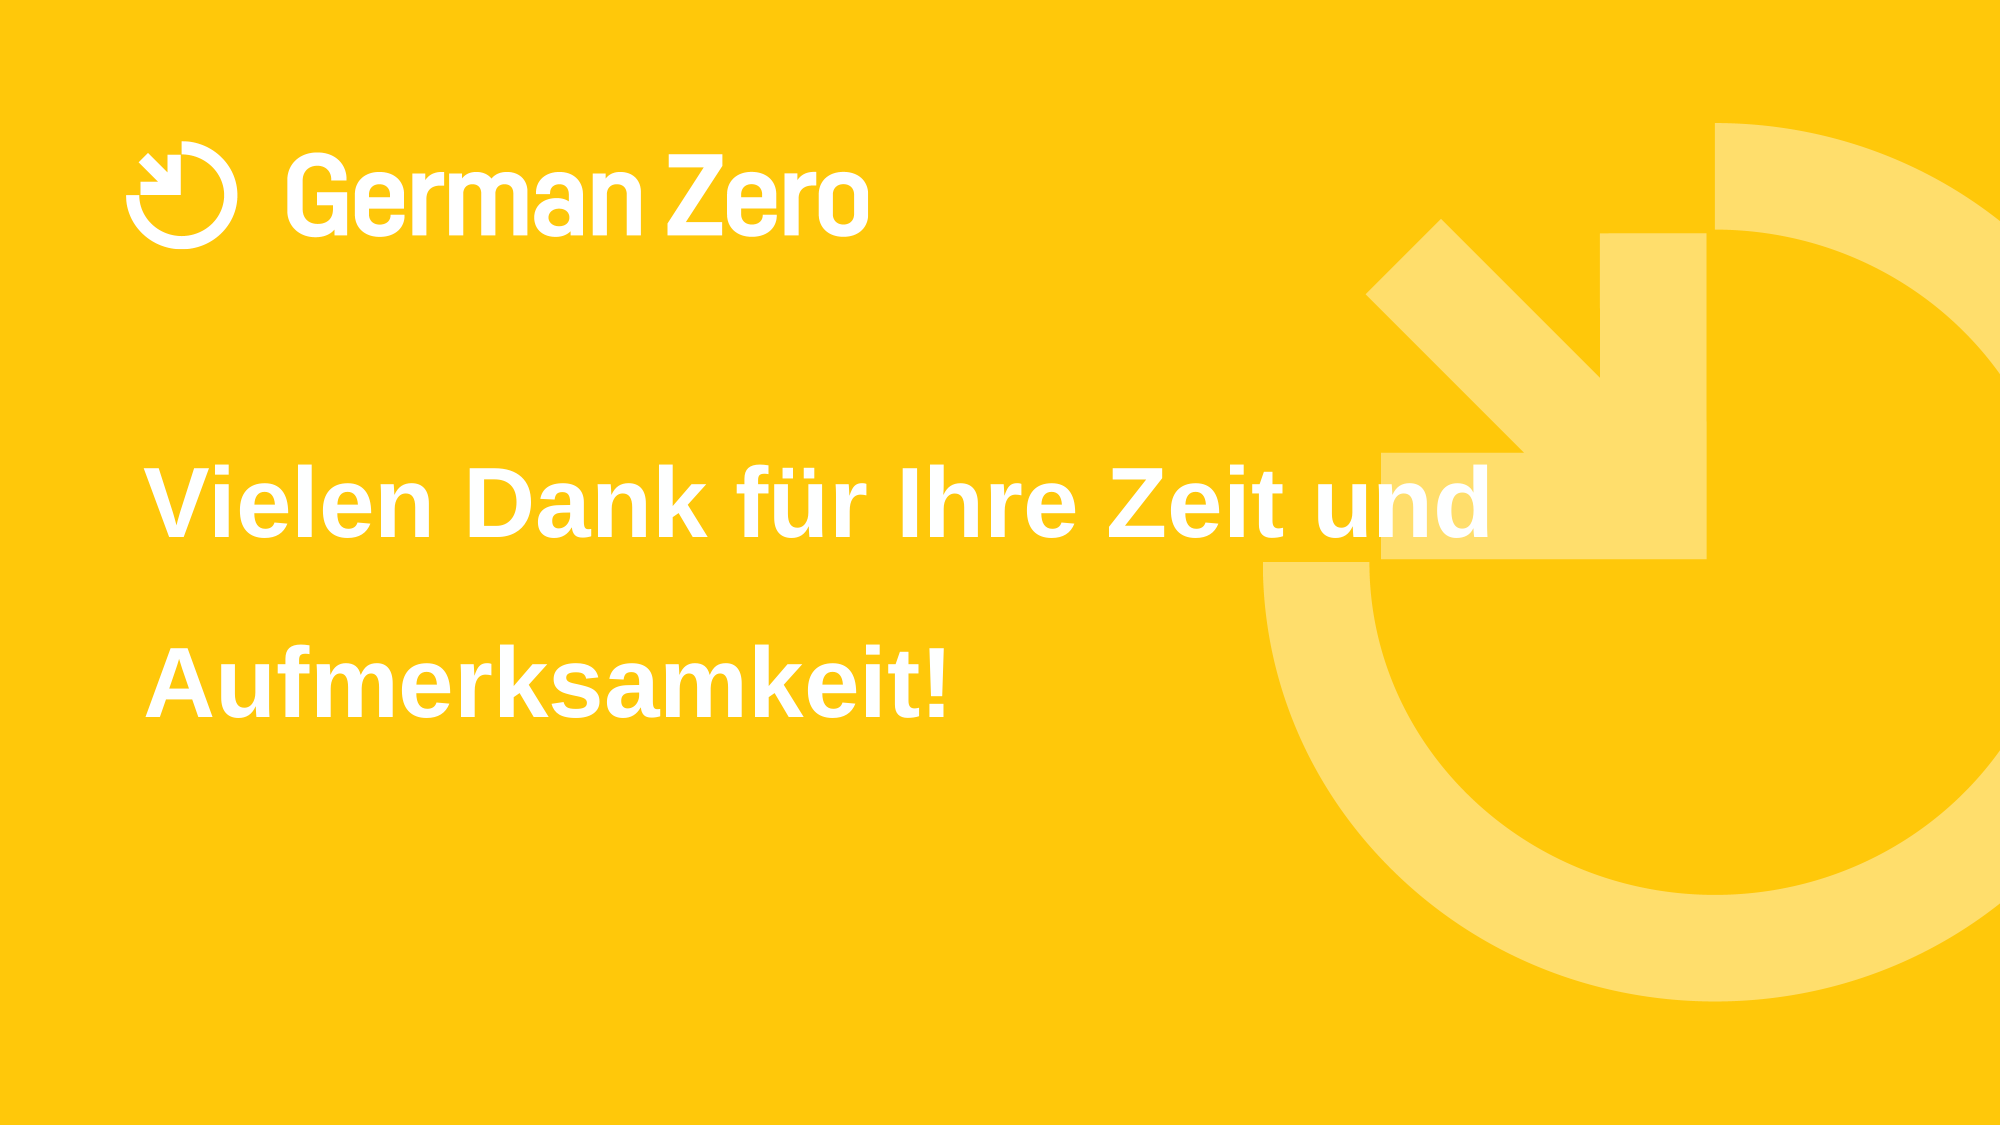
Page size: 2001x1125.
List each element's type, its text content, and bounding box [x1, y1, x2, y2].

title Vielen Dank für Ihre Zeit und Aufmerksamkeit! [128, 259, 1629, 866]
picture [0, 0, 2000, 1125]
